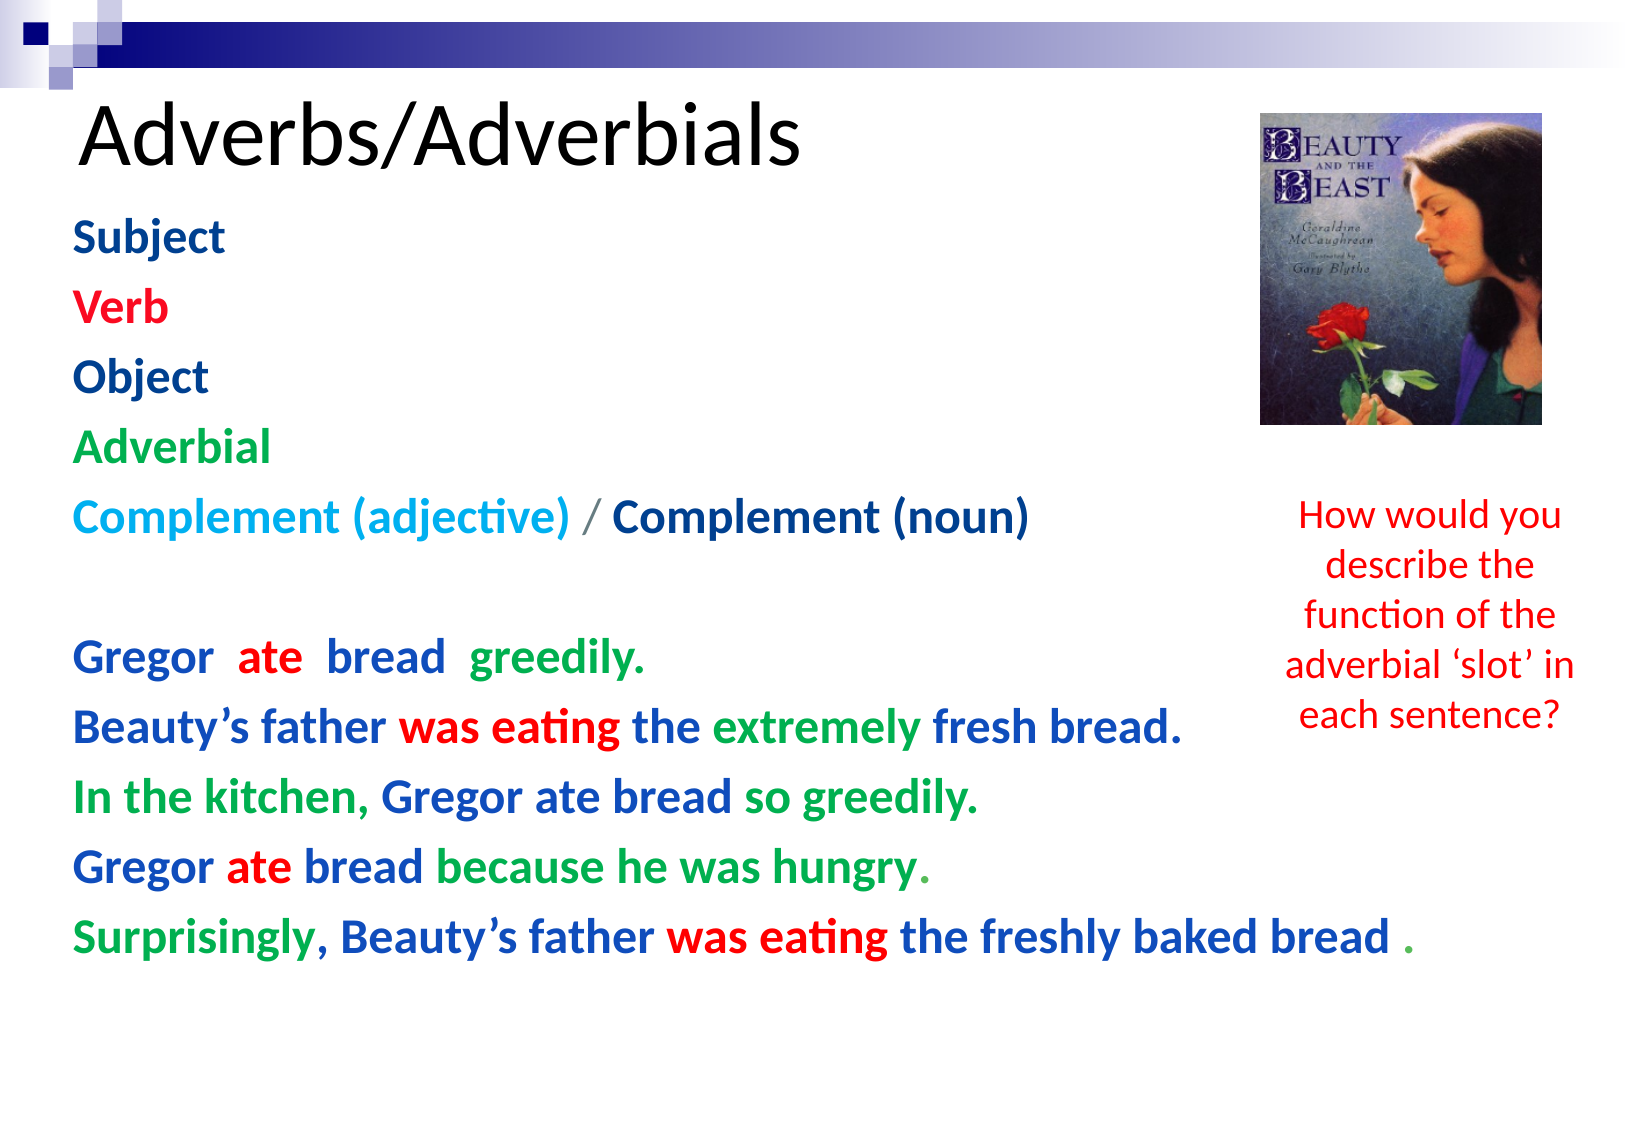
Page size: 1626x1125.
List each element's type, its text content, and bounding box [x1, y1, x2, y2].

picture [1260, 113, 1543, 425]
list Adverbs/Adverbials [63, 66, 1537, 193]
list Subject Verb Object Adverbial Complement (adjective) / Complement (noun) Gregor ate bread greedily. Beauty’s father was eating the extremely fresh bread. In the kitchen, Gregor ate bread so greedily. Gregor ate bread because he was hungry. Surprisingly, Beauty’s father was eating the freshly baked bread . [57, 196, 1531, 1090]
text_box How would you describe the function of the adverbial ‘slot’ in each sentence? [1260, 479, 1600, 745]
